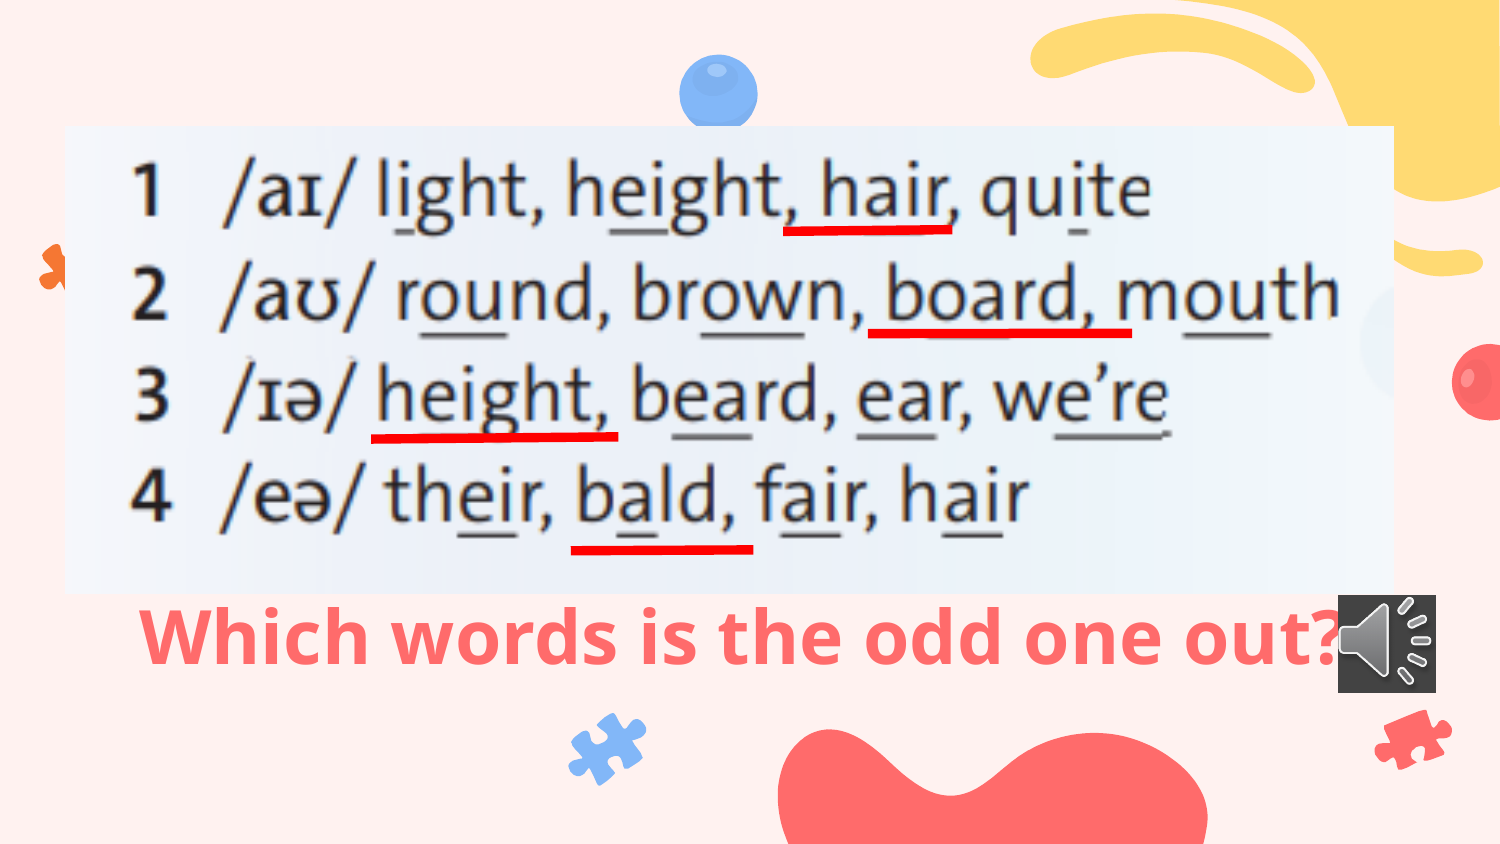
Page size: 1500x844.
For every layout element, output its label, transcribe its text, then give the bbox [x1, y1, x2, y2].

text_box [370, 436, 619, 440]
picture [65, 126, 1438, 695]
text_box Which words is the odd one out? [124, 603, 1331, 688]
